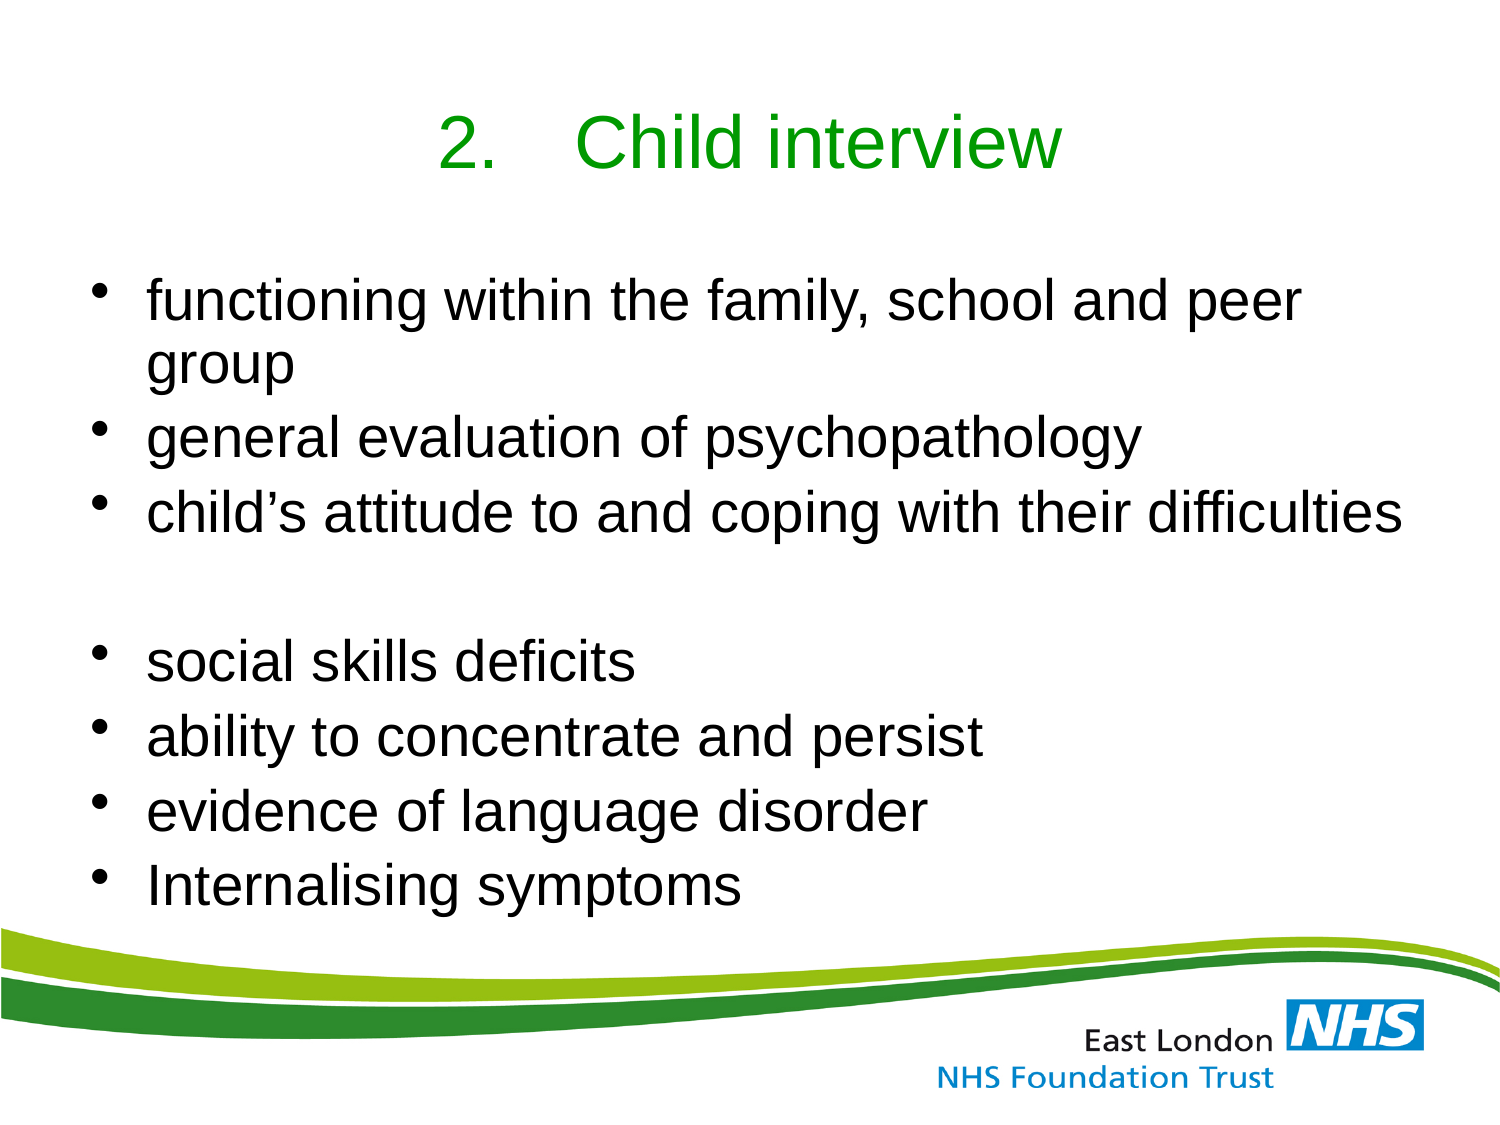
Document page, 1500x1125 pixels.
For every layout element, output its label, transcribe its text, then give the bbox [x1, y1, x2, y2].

picture [966, 1078, 978, 1088]
picture [1292, 1006, 1341, 1045]
picture [0, 928, 1500, 1088]
picture [1175, 1075, 1183, 1088]
picture [1093, 1074, 1102, 1088]
picture [1154, 1074, 1164, 1086]
list functioning within the family, school and peer group general evaluation of psychopathology child’s attitude to and coping with their difficulties social skills deficits ability to concentrate and persist evidence of language disorder Internalising symptoms [74, 262, 1426, 1006]
picture [942, 1072, 952, 1088]
picture [1380, 1006, 1418, 1046]
picture [1032, 1074, 1042, 1086]
title 2. Child interview [74, 44, 1426, 233]
picture [1338, 1006, 1384, 1045]
picture [1073, 1075, 1081, 1088]
